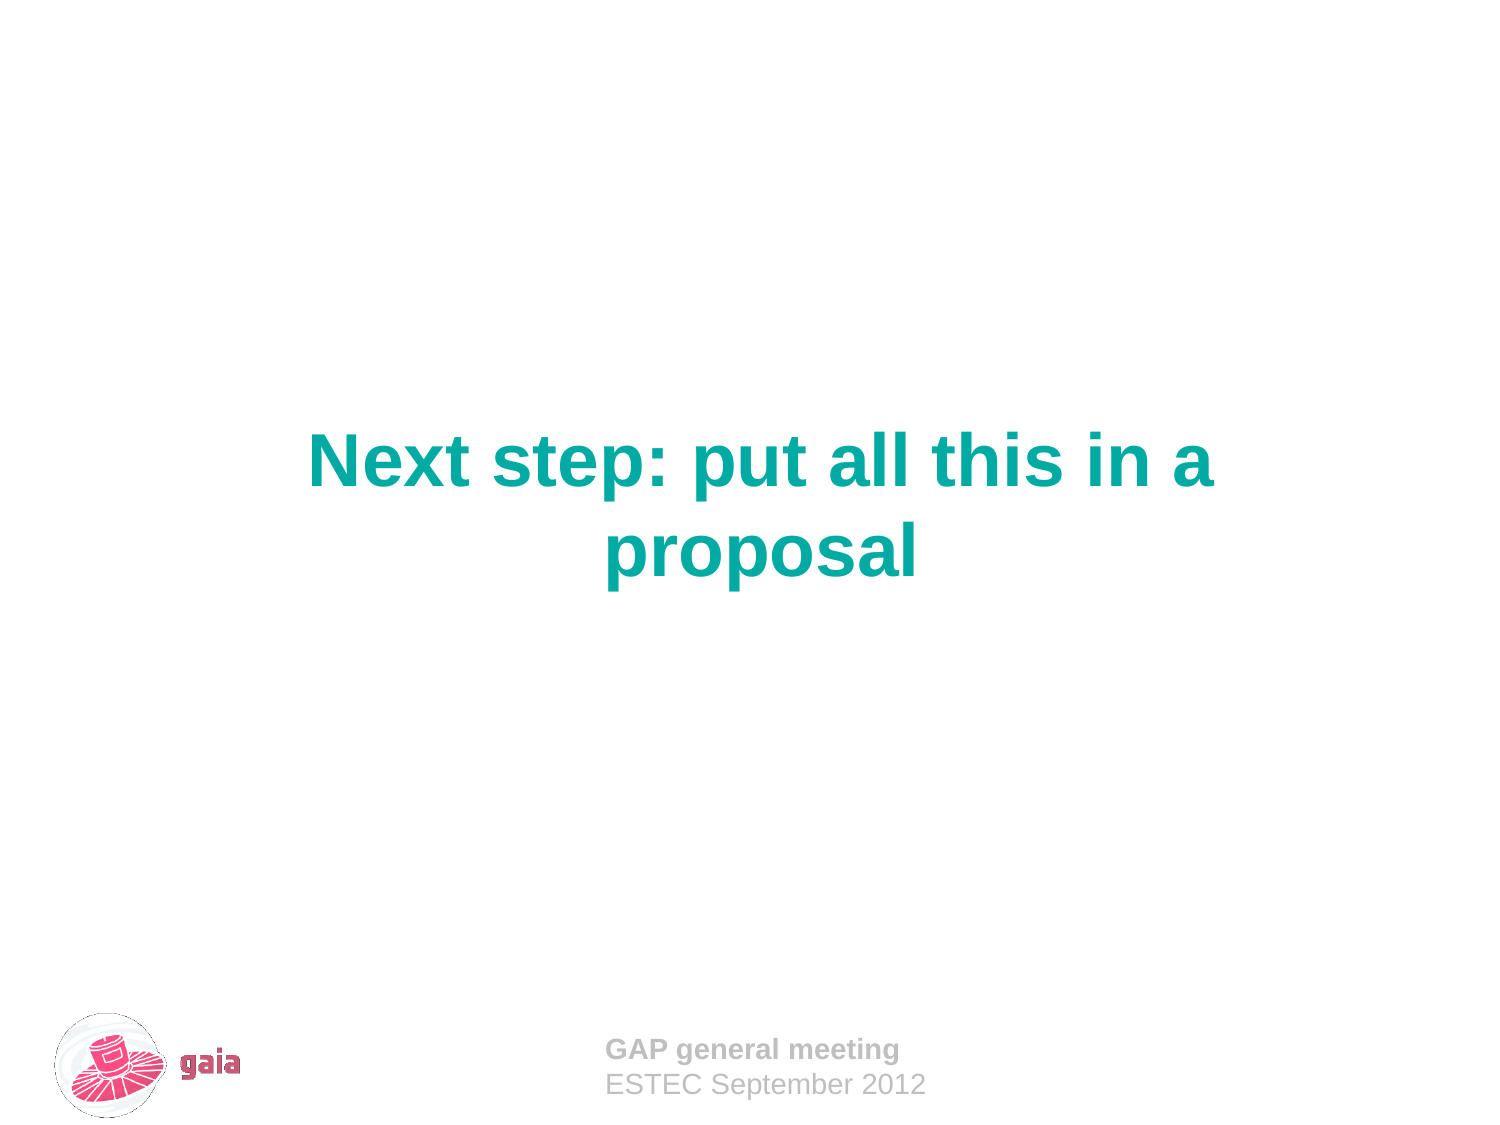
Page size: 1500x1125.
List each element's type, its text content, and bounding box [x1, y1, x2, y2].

text_box Next step: put all this in a proposal [171, 404, 1353, 600]
